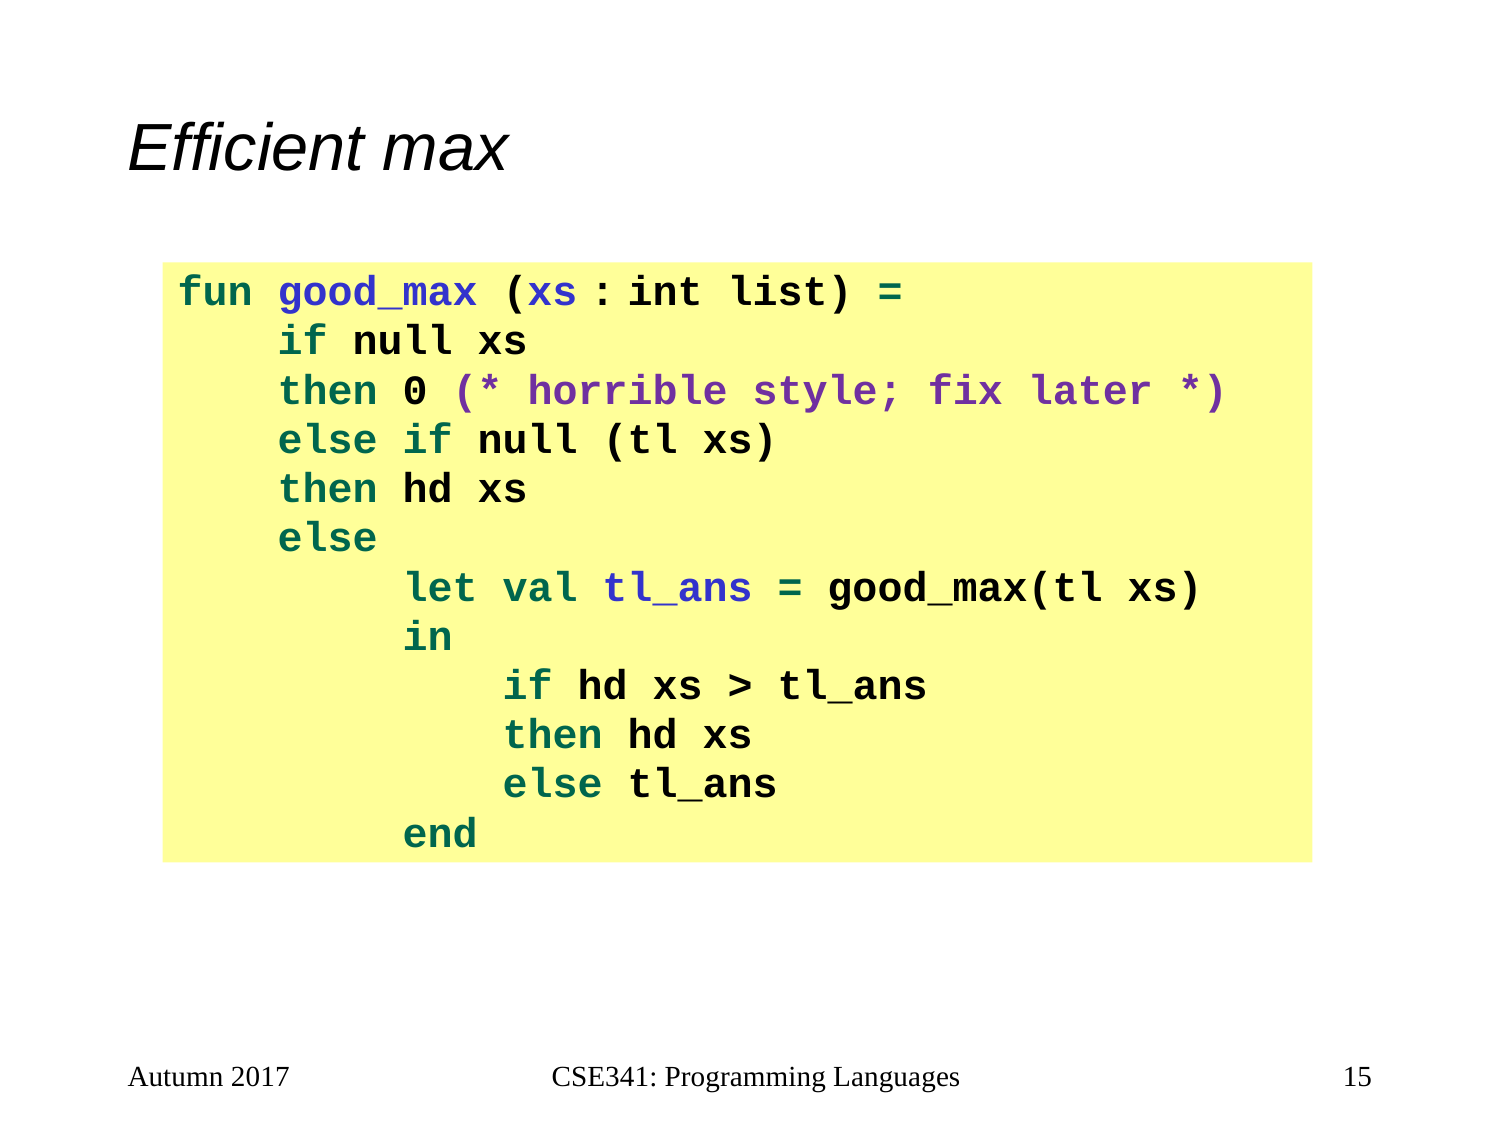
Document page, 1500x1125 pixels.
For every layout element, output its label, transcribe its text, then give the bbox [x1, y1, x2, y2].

slide_number 15 [1074, 1049, 1388, 1125]
title Efficient max [112, 49, 1388, 238]
slide_number Autumn 2017 [112, 1049, 426, 1125]
text_box fun good_max (xs : int list) = if null xs then 0 (* horrible style; fix later *) else if null (tl xs) then hd xs else let val tl_ans = good_max(tl xs) in if hd xs > tl_ans then hd xs else tl_ans end [162, 262, 1313, 863]
footer CSE341: Programming Languages [474, 1049, 1038, 1125]
